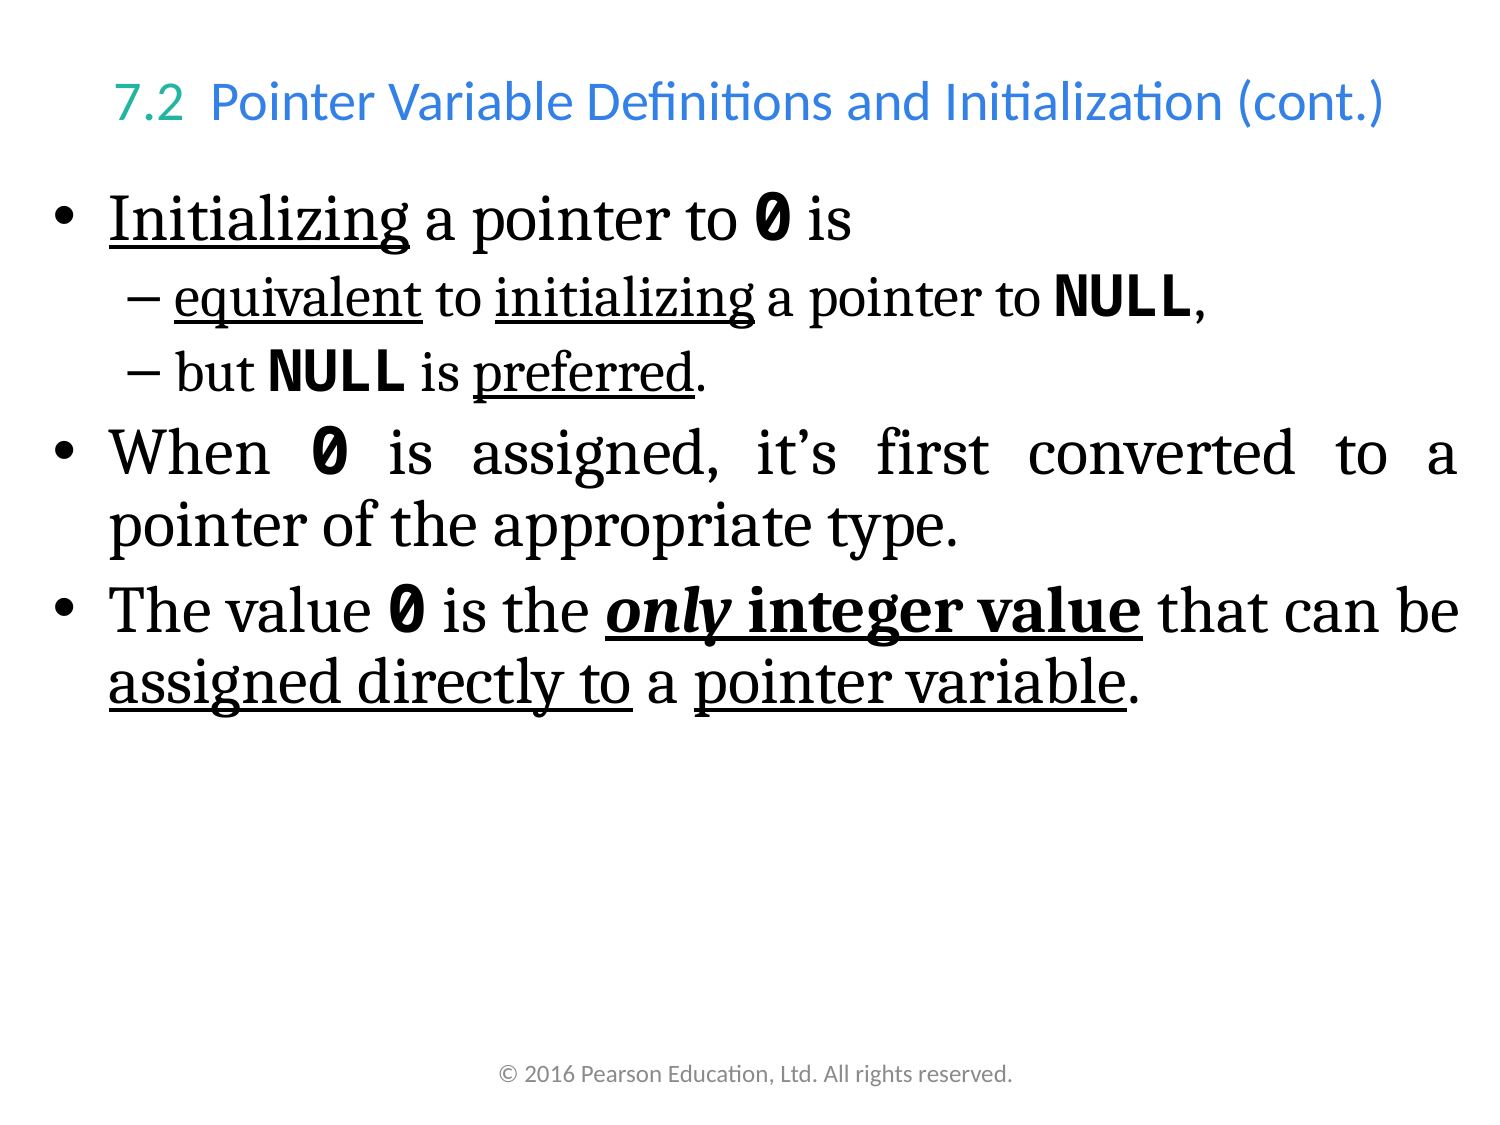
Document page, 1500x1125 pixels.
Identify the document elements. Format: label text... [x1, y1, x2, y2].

footer © 2016 Pearson Education, Ltd. All rights reserved. [362, 1042, 1150, 1103]
list Initializing a pointer to 0 is equivalent to initializing a pointer to NULL, but NULL is preferred. When 0 is assigned, it’s first converted to a pointer of the appropriate type. The value 0 is the only integer value that can be assigned directly to a pointer variable. [37, 174, 1475, 918]
title 7.2 Pointer Variable Definitions and Initialization (cont.) [75, 45, 1425, 150]
